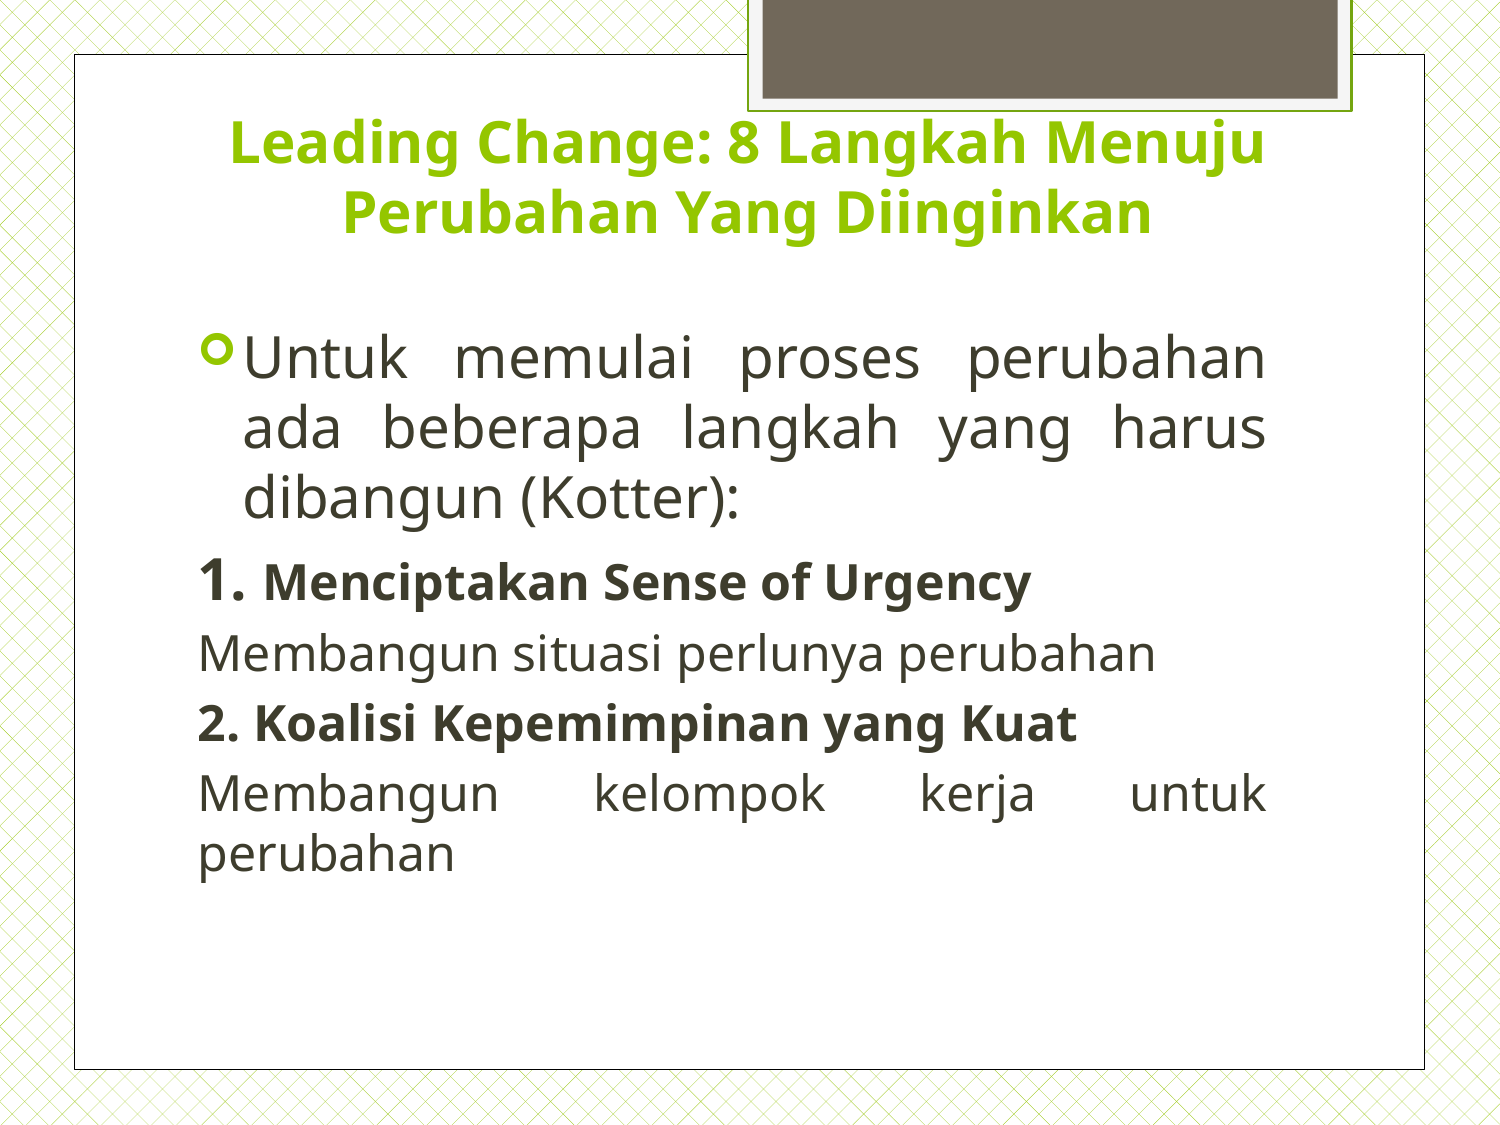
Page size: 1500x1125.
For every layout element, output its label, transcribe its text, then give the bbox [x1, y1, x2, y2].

list Untuk memulai proses perubahan ada beberapa langkah yang harus dibangun (Kotter): 1. Menciptakan Sense of Urgency Membangun situasi perlunya perubahan 2. Koalisi Kepemimpinan yang Kuat Membangun kelompok kerja untuk perubahan [171, 312, 1283, 957]
title Leading Change: 8 Langkah Menuju Perubahan Yang Diinginkan [171, 168, 1324, 313]
